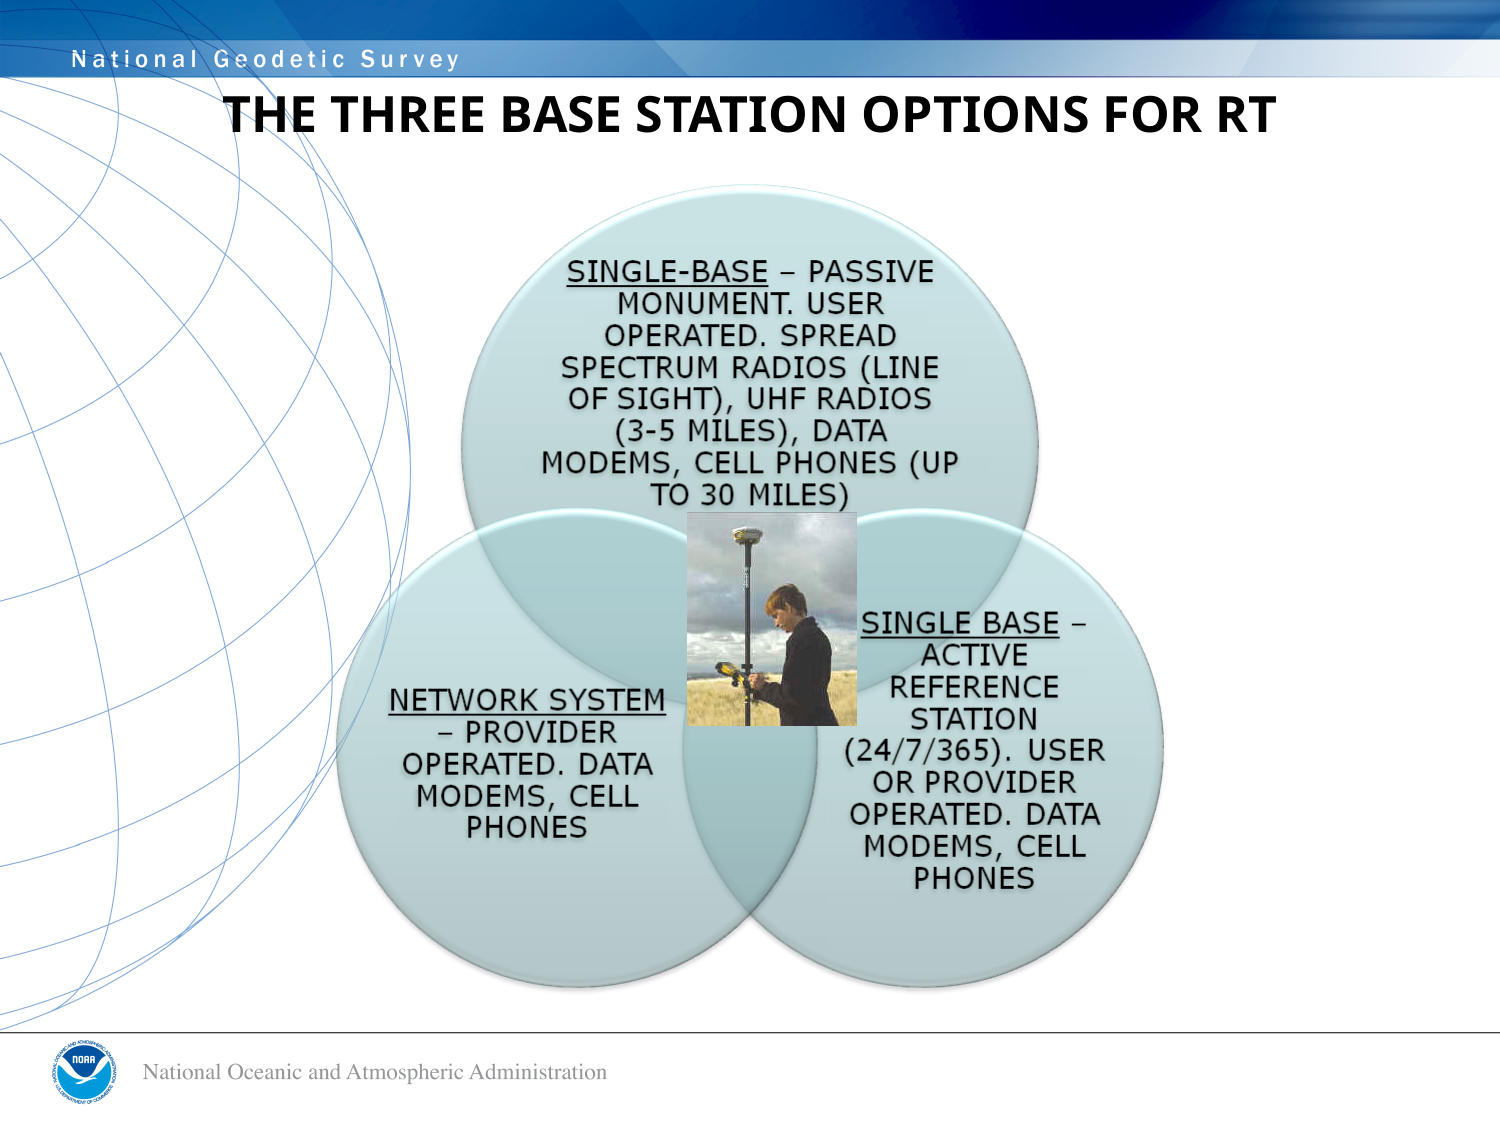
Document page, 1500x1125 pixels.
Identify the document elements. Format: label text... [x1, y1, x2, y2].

picture [0, 0, 1500, 1125]
title THE THREE BASE STATION OPTIONS FOR RT [37, 62, 1463, 163]
